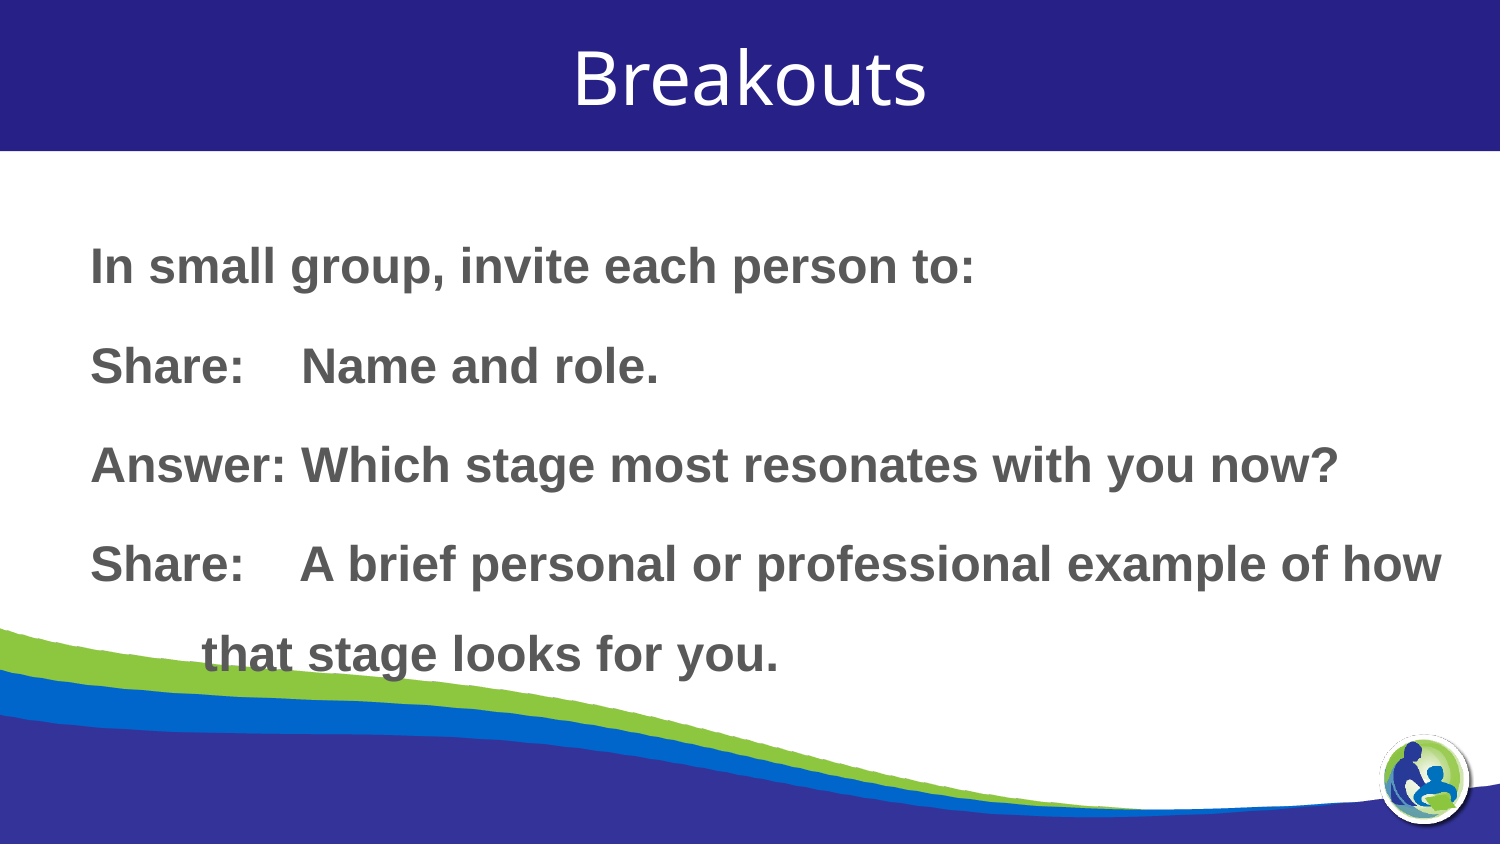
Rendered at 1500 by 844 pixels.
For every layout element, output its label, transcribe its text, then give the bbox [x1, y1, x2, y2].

list In small group, invite each person to: Share: Name and role. Answer: Which stage most resonates with you now? Share: A brief personal or professional example of how that stage looks for you. [75, 196, 1474, 609]
picture [0, 608, 1500, 844]
list Breakouts [0, 0, 1500, 152]
